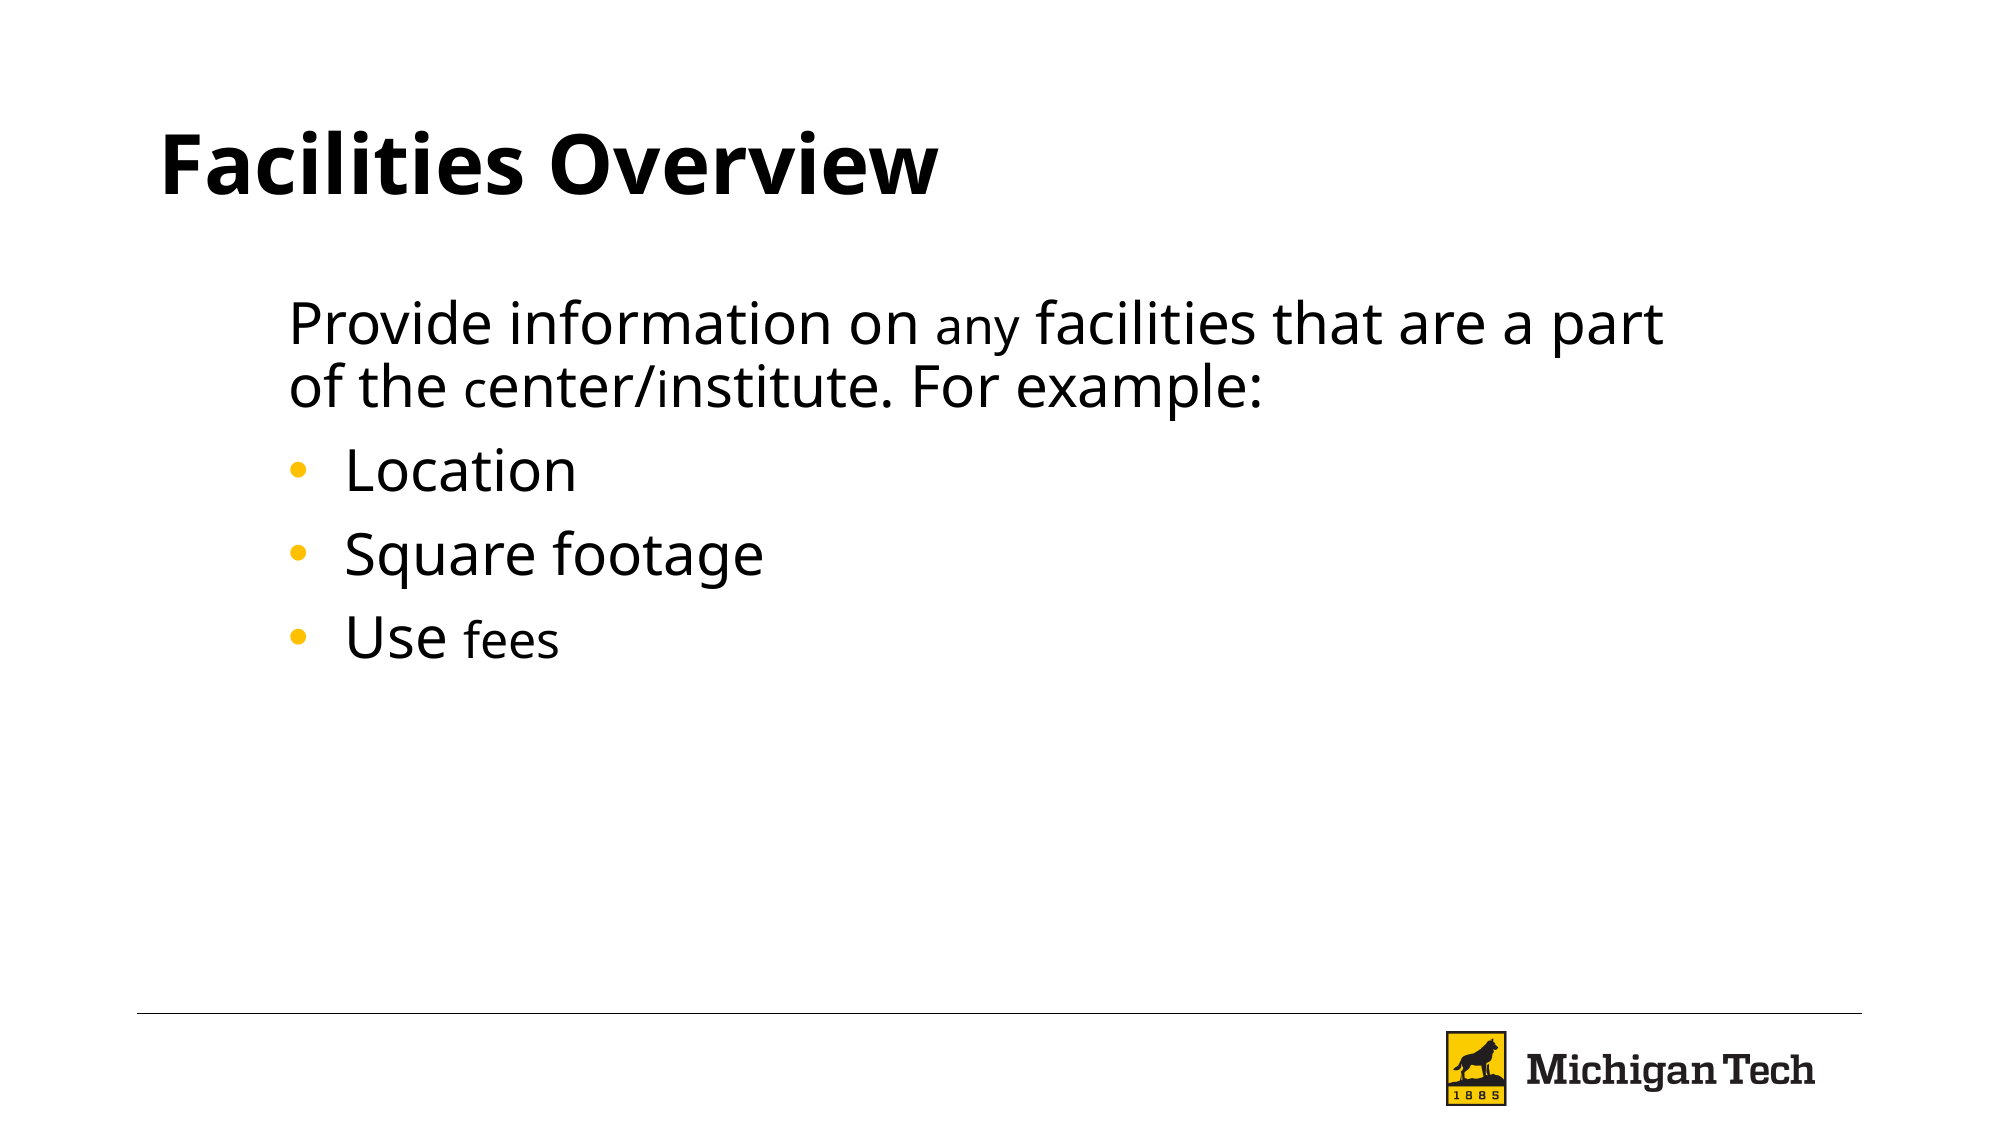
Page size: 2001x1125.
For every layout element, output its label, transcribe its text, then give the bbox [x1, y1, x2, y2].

title Facilities Overview [143, 100, 1821, 221]
subtitle Provide information on any facilities that are a part of the center/institute. For example: Location Square footage Use fees [273, 287, 1692, 862]
picture [1446, 1031, 1815, 1106]
